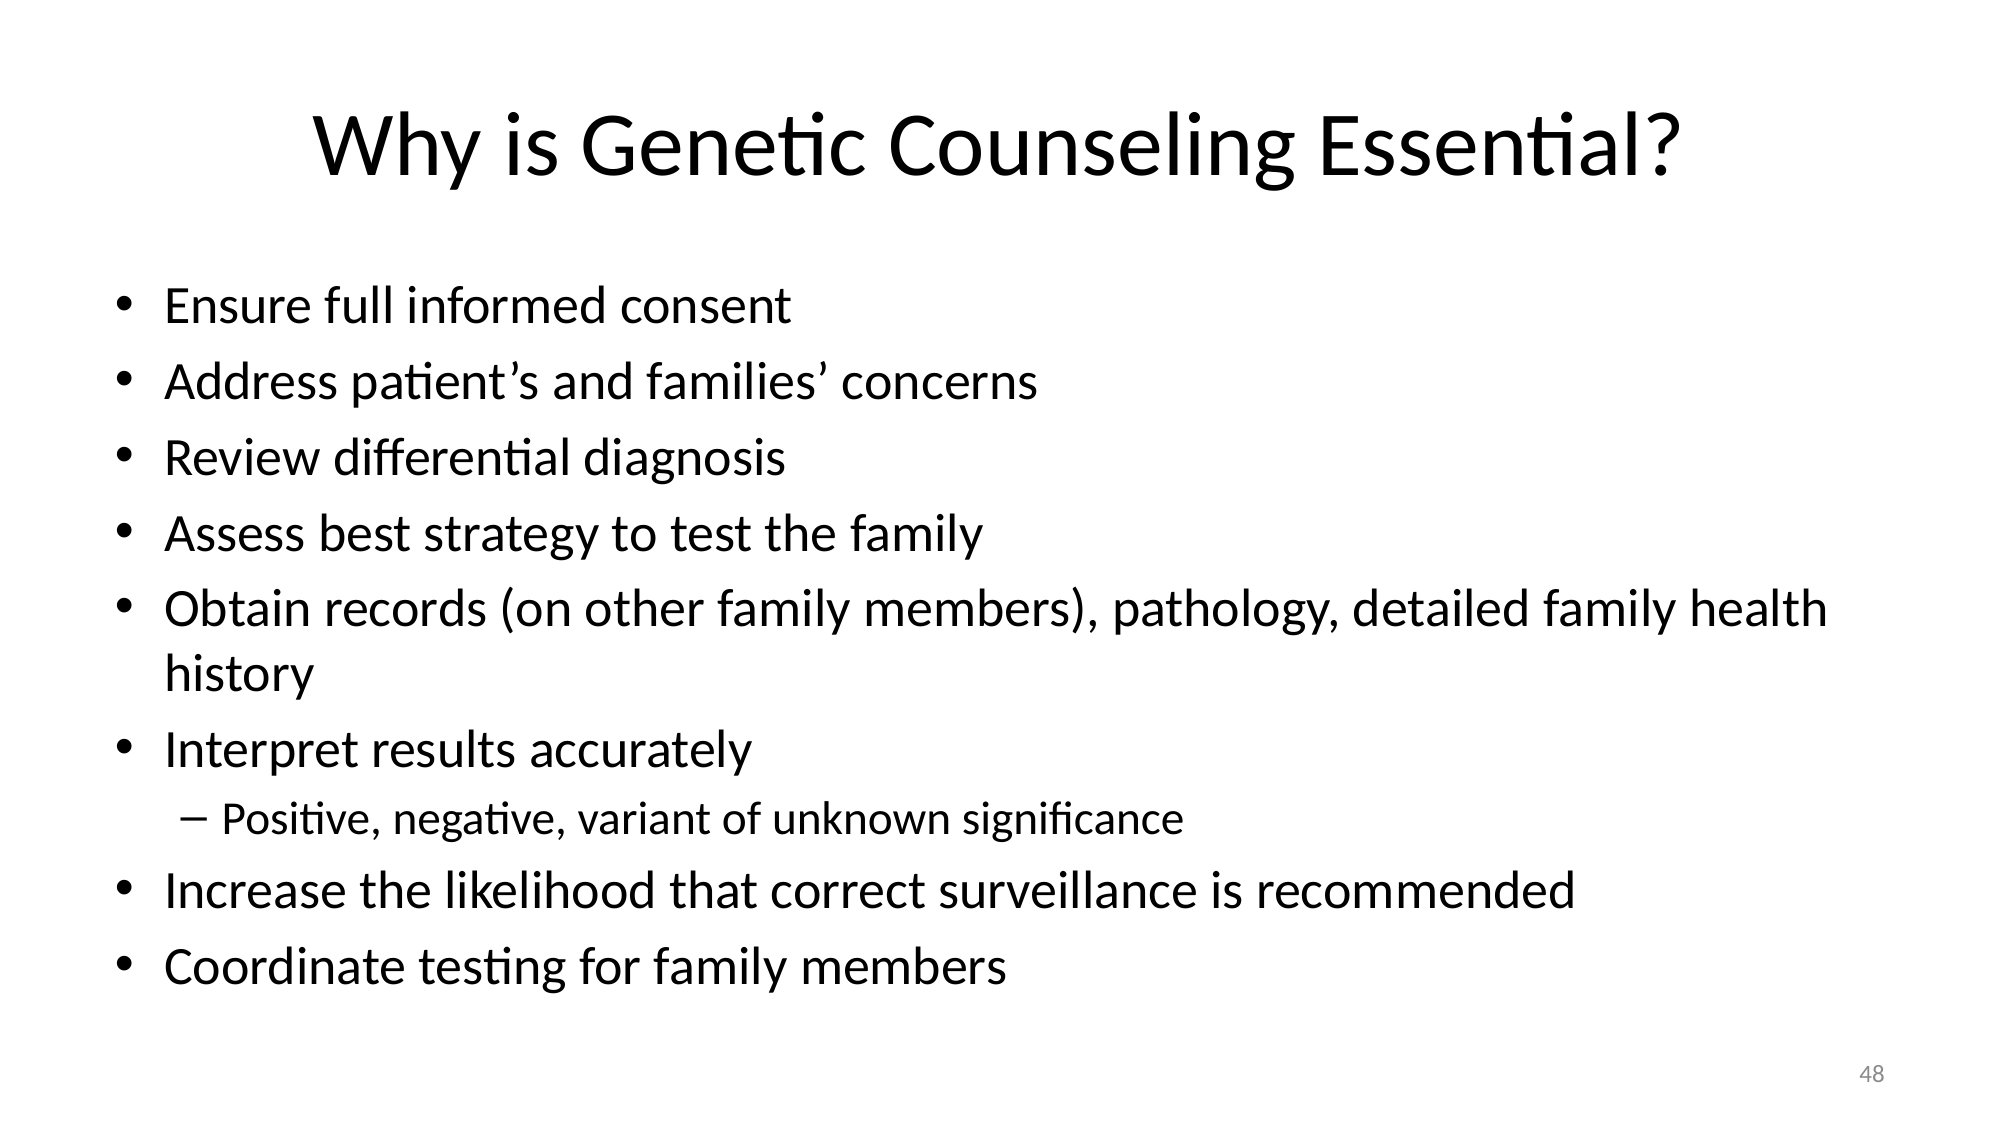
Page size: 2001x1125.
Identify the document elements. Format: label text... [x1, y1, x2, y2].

list Ensure full informed consent Address patient’s and families’ concerns Review differential diagnosis Assess best strategy to test the family Obtain records (on other family members), pathology, detailed family health history Interpret results accurately Positive, negative, variant of unknown significance Increase the likelihood that correct surveillance is recommended Coordinate testing for family members [99, 262, 1900, 1005]
slide_number 48 [1433, 1042, 1900, 1103]
title Why is Genetic Counseling Essential? [99, 45, 1900, 233]
